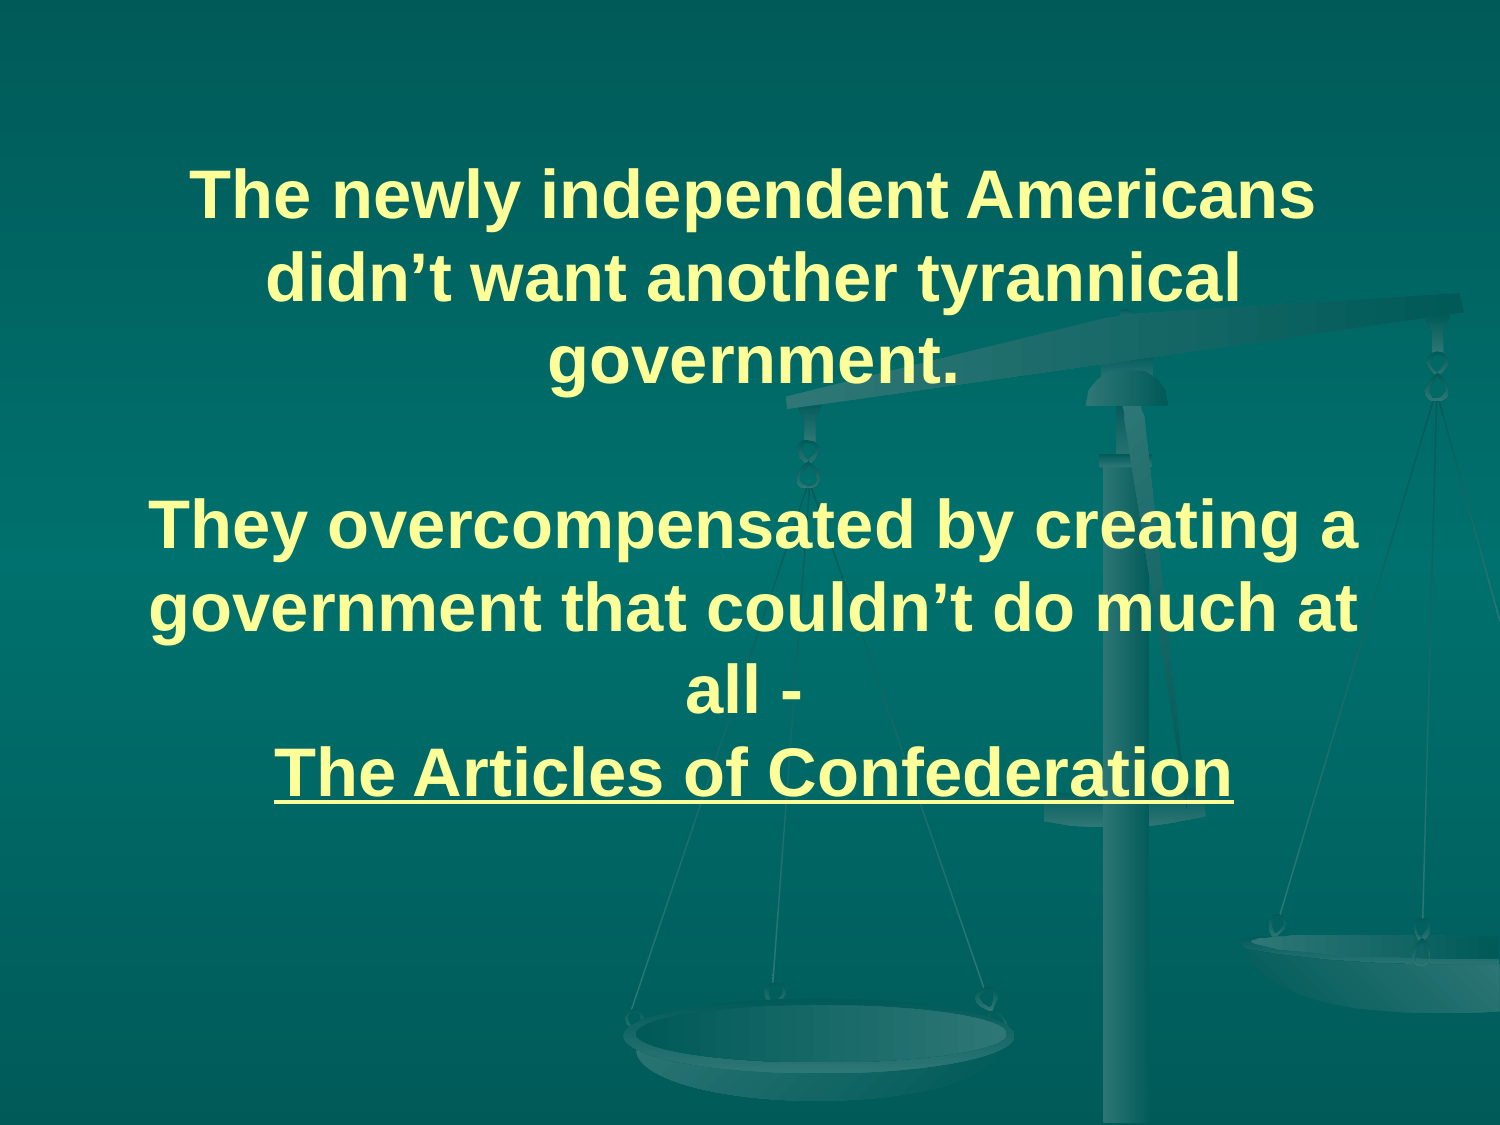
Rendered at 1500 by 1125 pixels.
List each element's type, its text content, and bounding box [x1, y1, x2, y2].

title The newly independent Americans didn’t want another tyrannical government. They overcompensated by creating a government that couldn’t do much at all - The Articles of Confederation [110, 491, 1399, 634]
